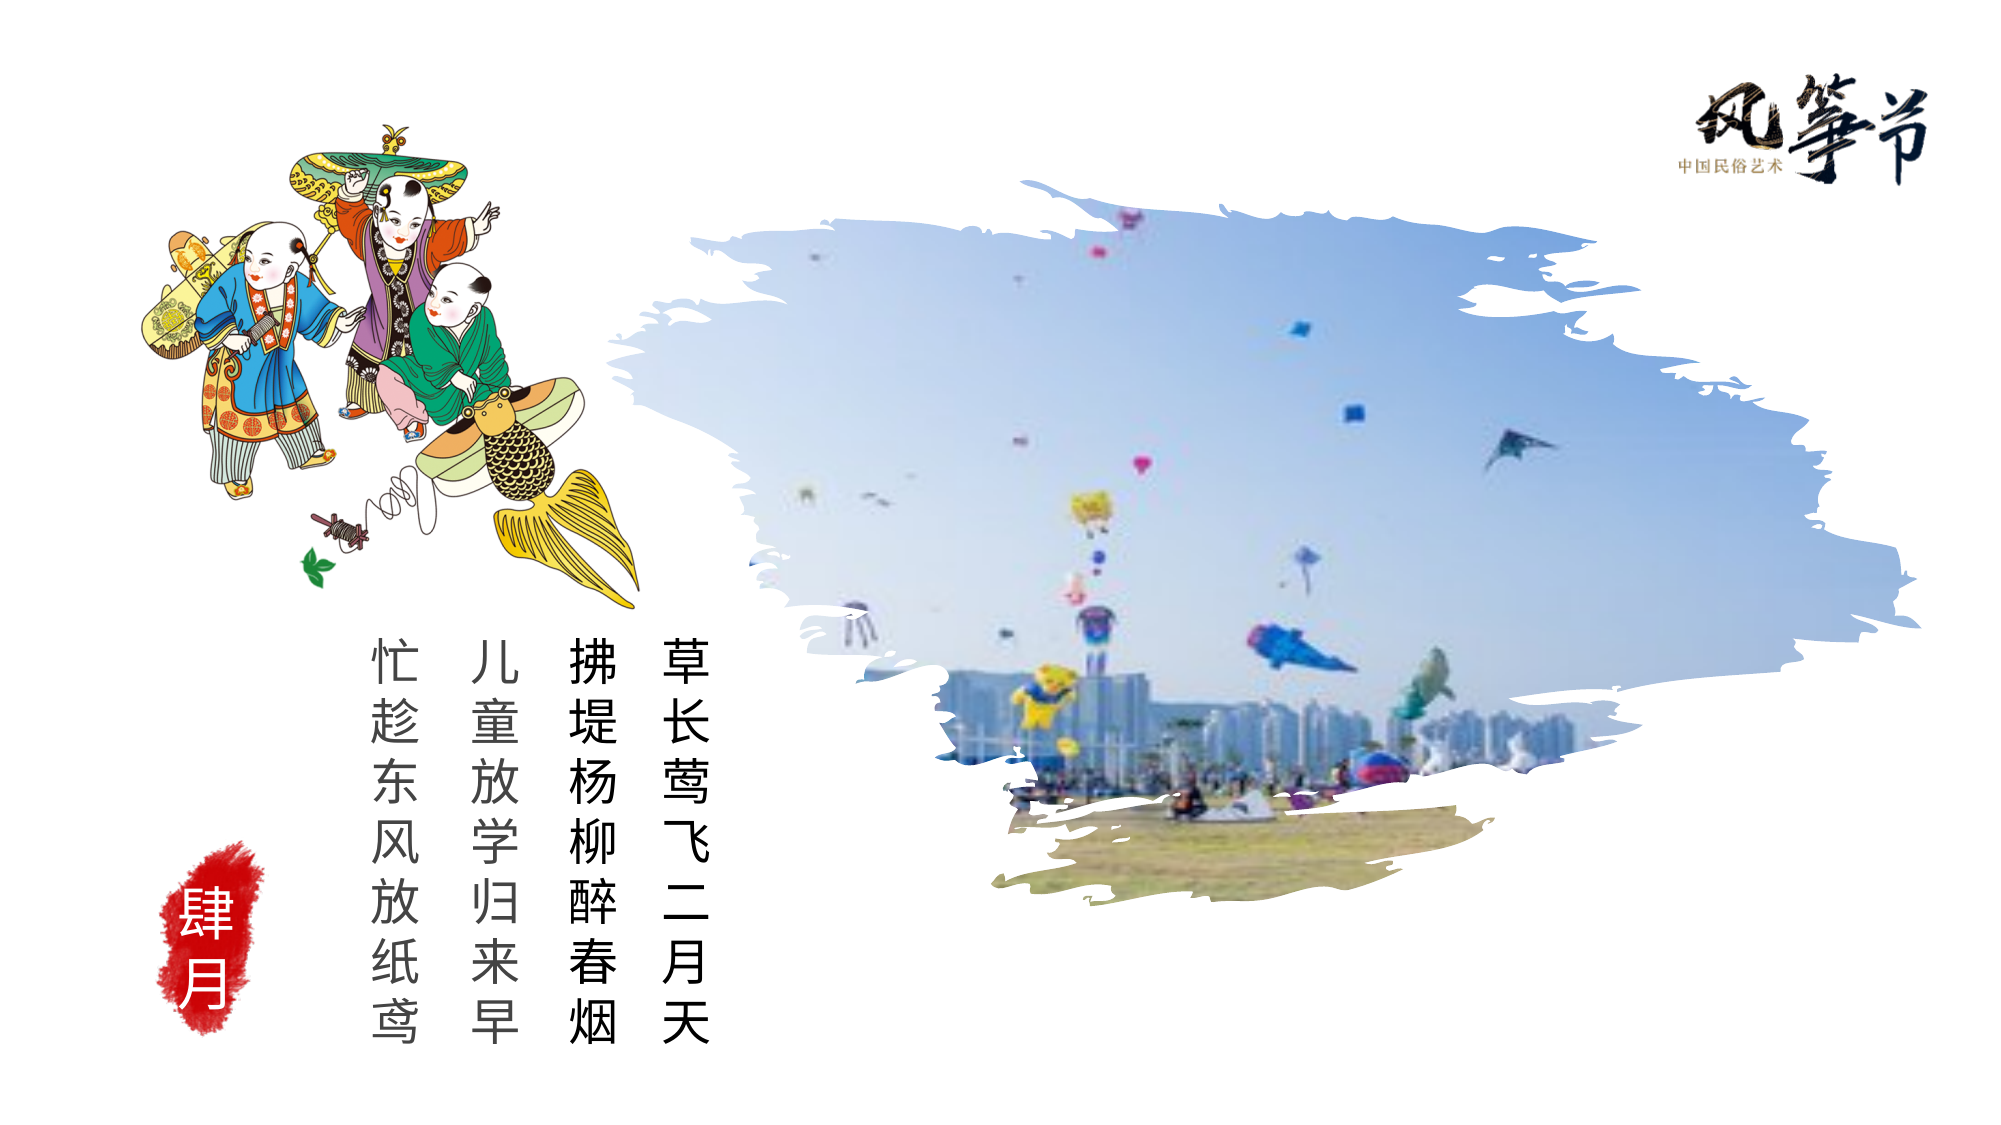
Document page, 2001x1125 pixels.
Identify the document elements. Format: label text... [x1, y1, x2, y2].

text_box 忙趁东风放纸鸢 [355, 710, 436, 1059]
text_box [678, 180, 1922, 907]
text_box 拂堤杨柳醉春烟 [553, 710, 604, 1059]
text_box 草长莺飞二月天 [647, 623, 760, 1059]
picture [98, 86, 678, 710]
text_box 儿童放学归来早 [456, 710, 536, 1059]
picture [1643, 16, 1970, 255]
picture [78, 812, 329, 1063]
